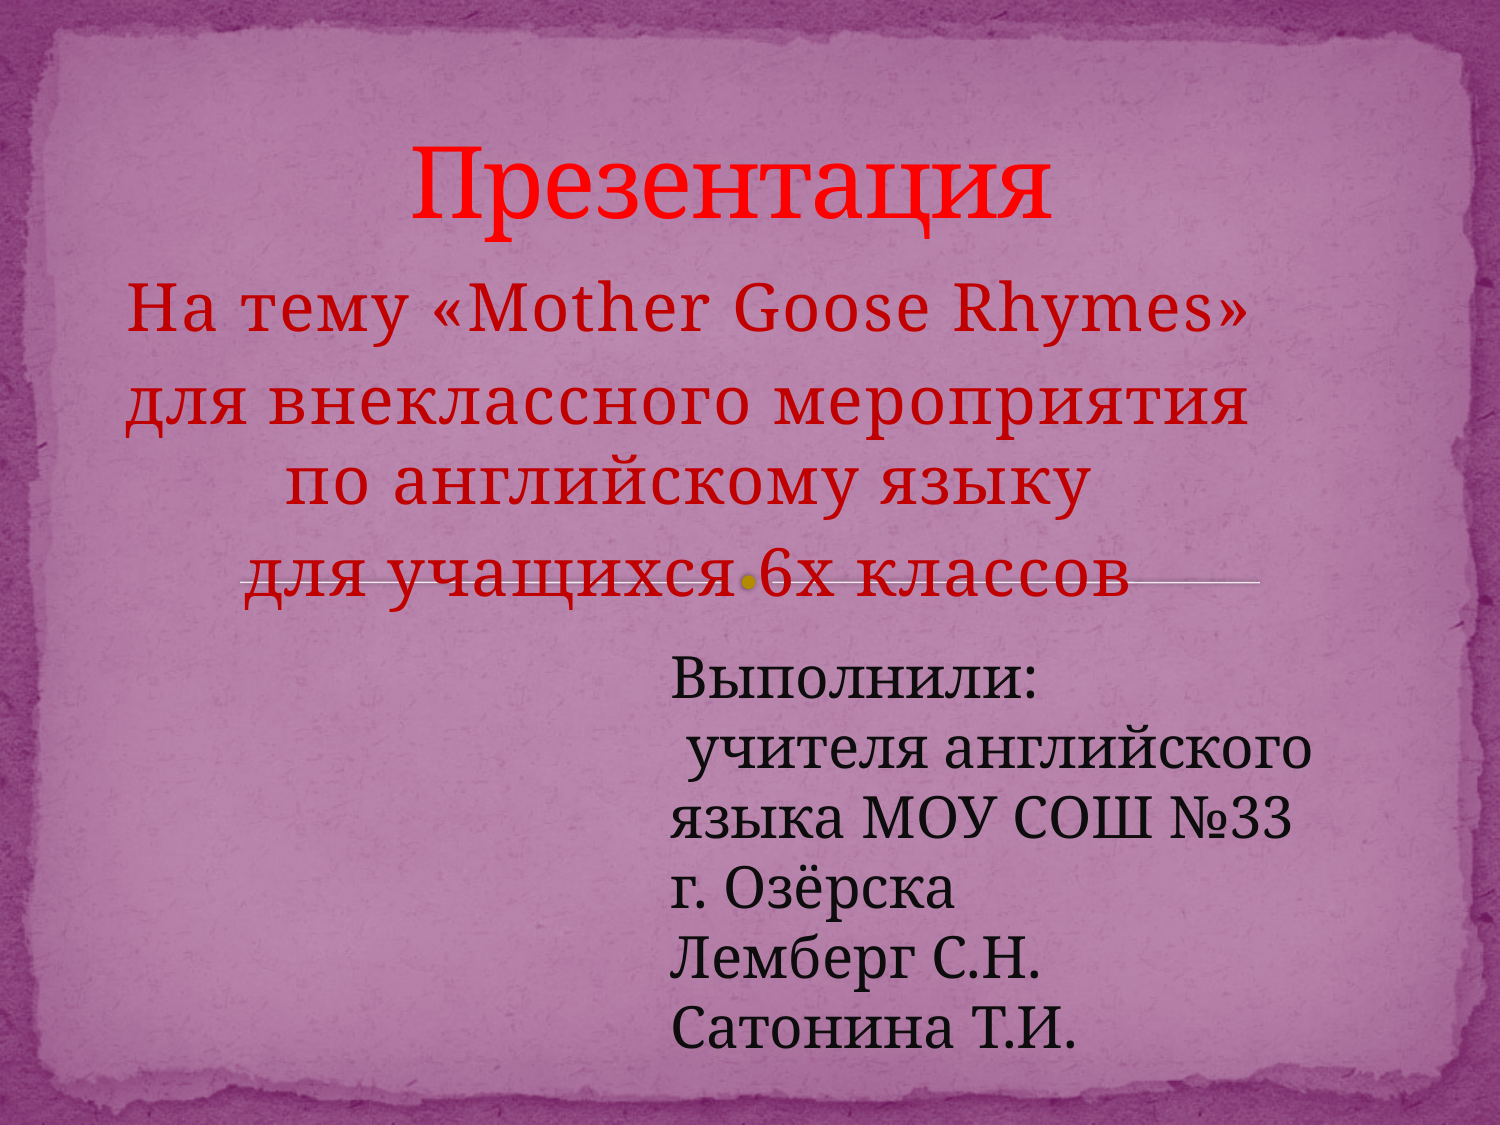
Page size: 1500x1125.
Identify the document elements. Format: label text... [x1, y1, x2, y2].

subtitle На тему «Mother Goose Rhymes» для внеклассного мероприятия по английскому языку для учащихся 6х классов [105, 257, 1273, 546]
text_box Выполнили: учителя английского языка МОУ СОШ №33 г. Озёрска Лемберг С.Н. Сатонина Т.И. [656, 632, 1407, 1125]
title Презентация [105, 46, 1381, 247]
